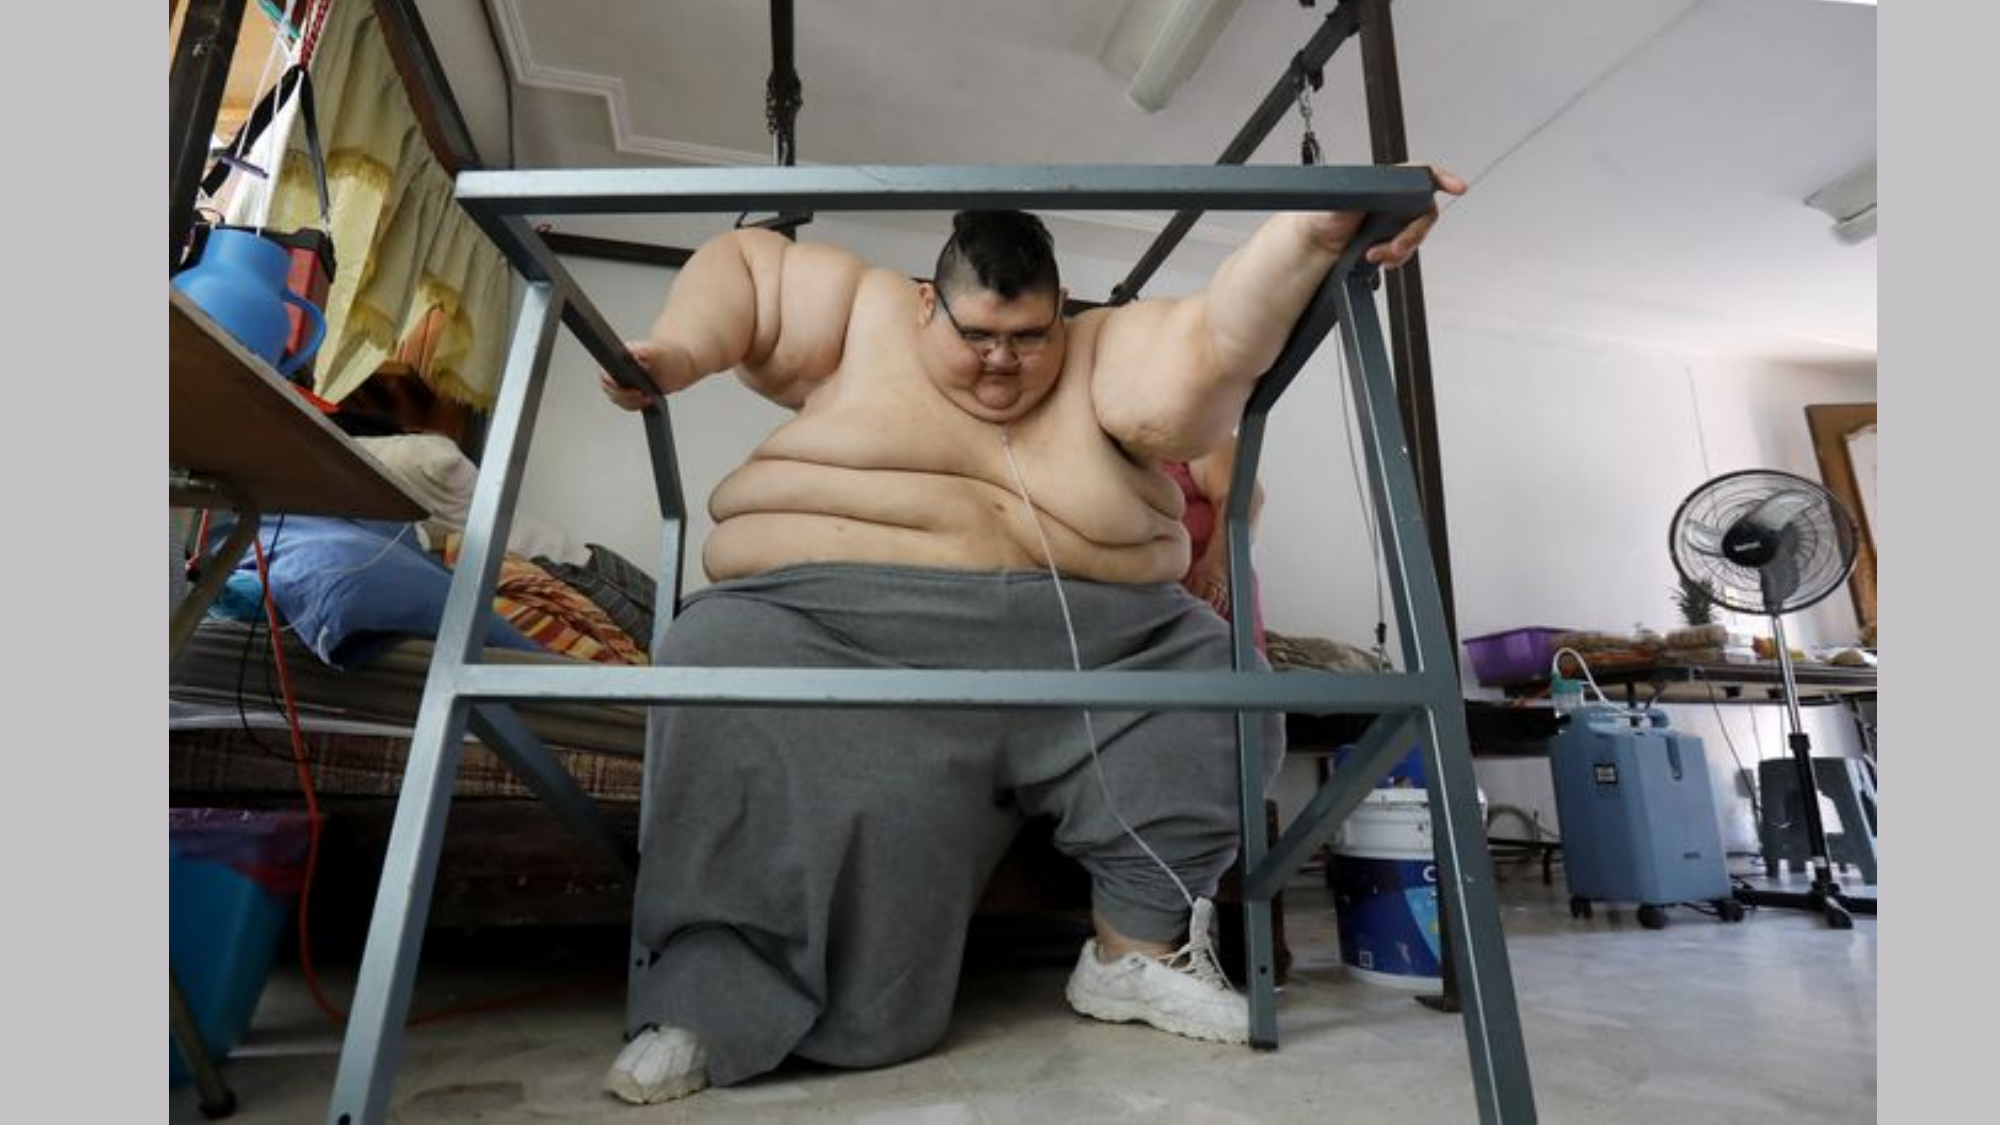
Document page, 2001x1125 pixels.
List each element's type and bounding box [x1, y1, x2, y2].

list [168, 0, 1877, 1125]
